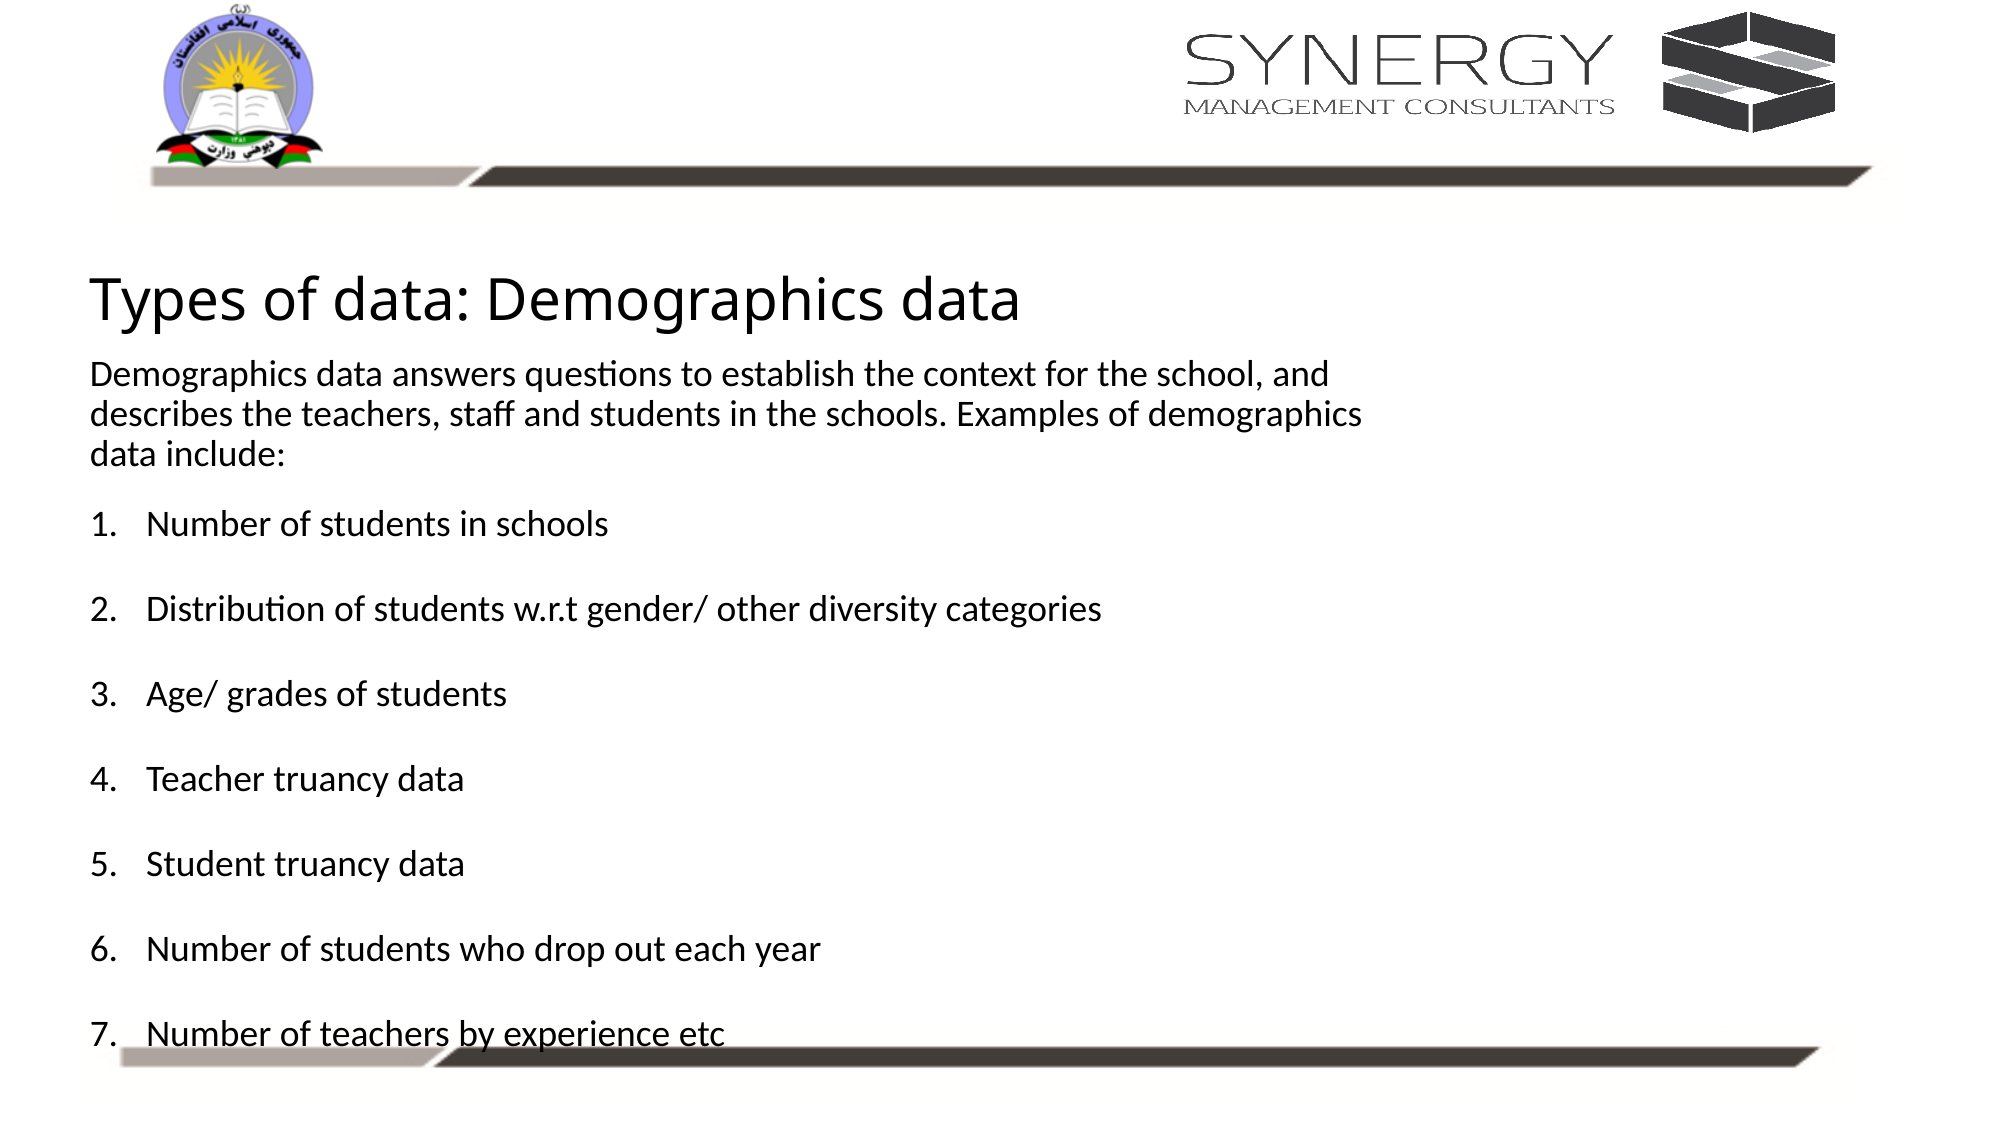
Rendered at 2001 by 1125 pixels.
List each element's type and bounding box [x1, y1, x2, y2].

text_box [77, 0, 1907, 1108]
